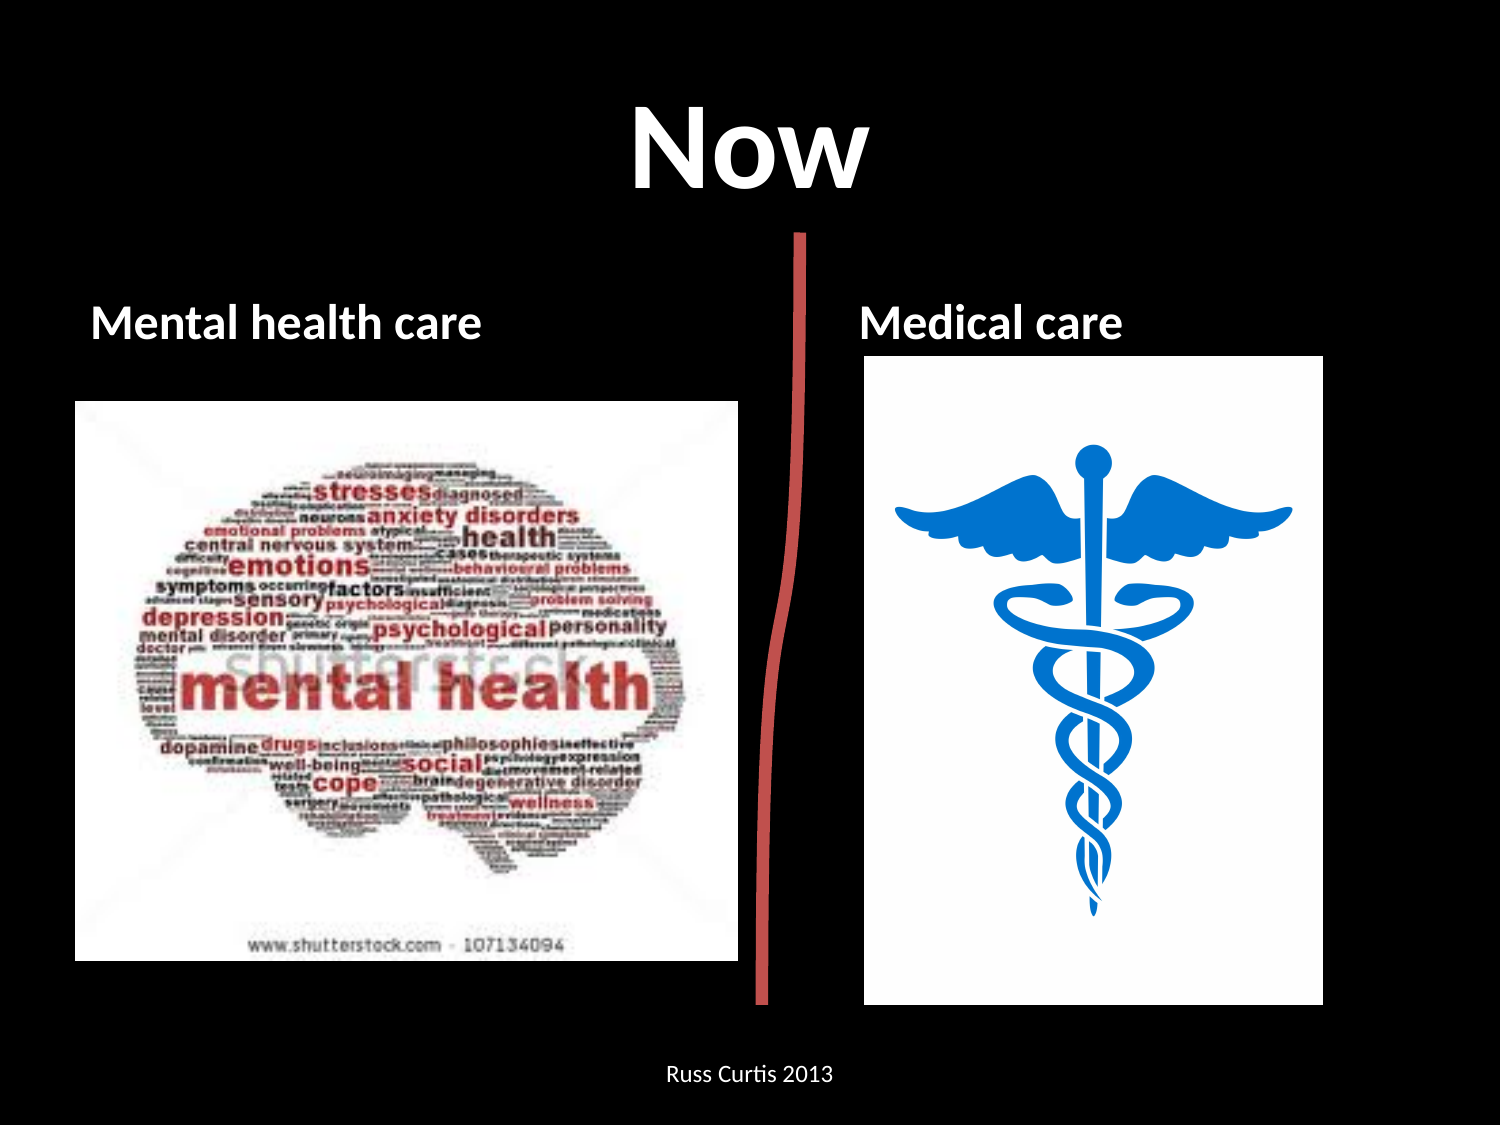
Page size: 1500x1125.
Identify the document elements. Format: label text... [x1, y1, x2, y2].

footer Russ Curtis 2013 [512, 1042, 988, 1103]
title Now [75, 45, 1425, 233]
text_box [394, 599, 1168, 638]
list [74, 356, 738, 1006]
list Medical care [843, 251, 1425, 356]
list Mental health care [75, 251, 738, 356]
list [761, 356, 1426, 1006]
